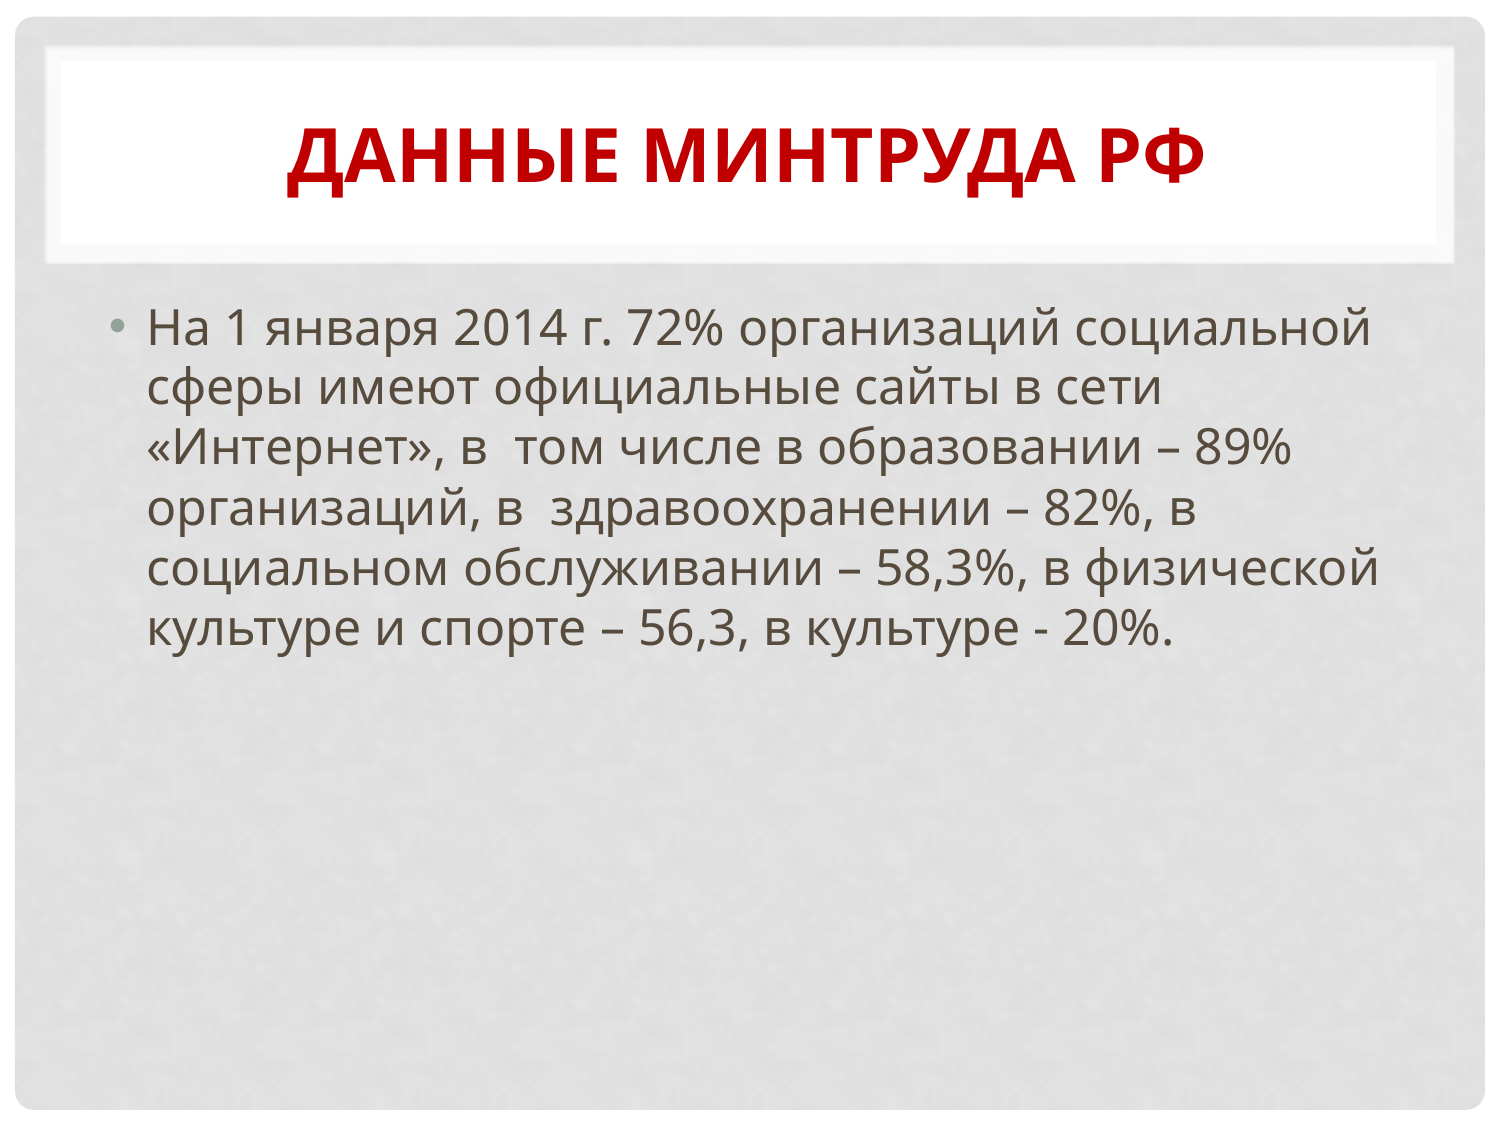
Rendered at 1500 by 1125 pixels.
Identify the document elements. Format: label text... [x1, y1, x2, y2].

list На 1 января 2014 г. 72% организаций социальной сферы имеют официальные сайты в сети «Интернет», в том числе в образовании – 89% организаций, в здравоохранении – 82%, в социальном обслуживании – 58,3%, в физической культуре и спорте – 56,3, в культуре - 20%. [75, 287, 1425, 1005]
title Данные Минтруда РФ [69, 66, 1425, 238]
